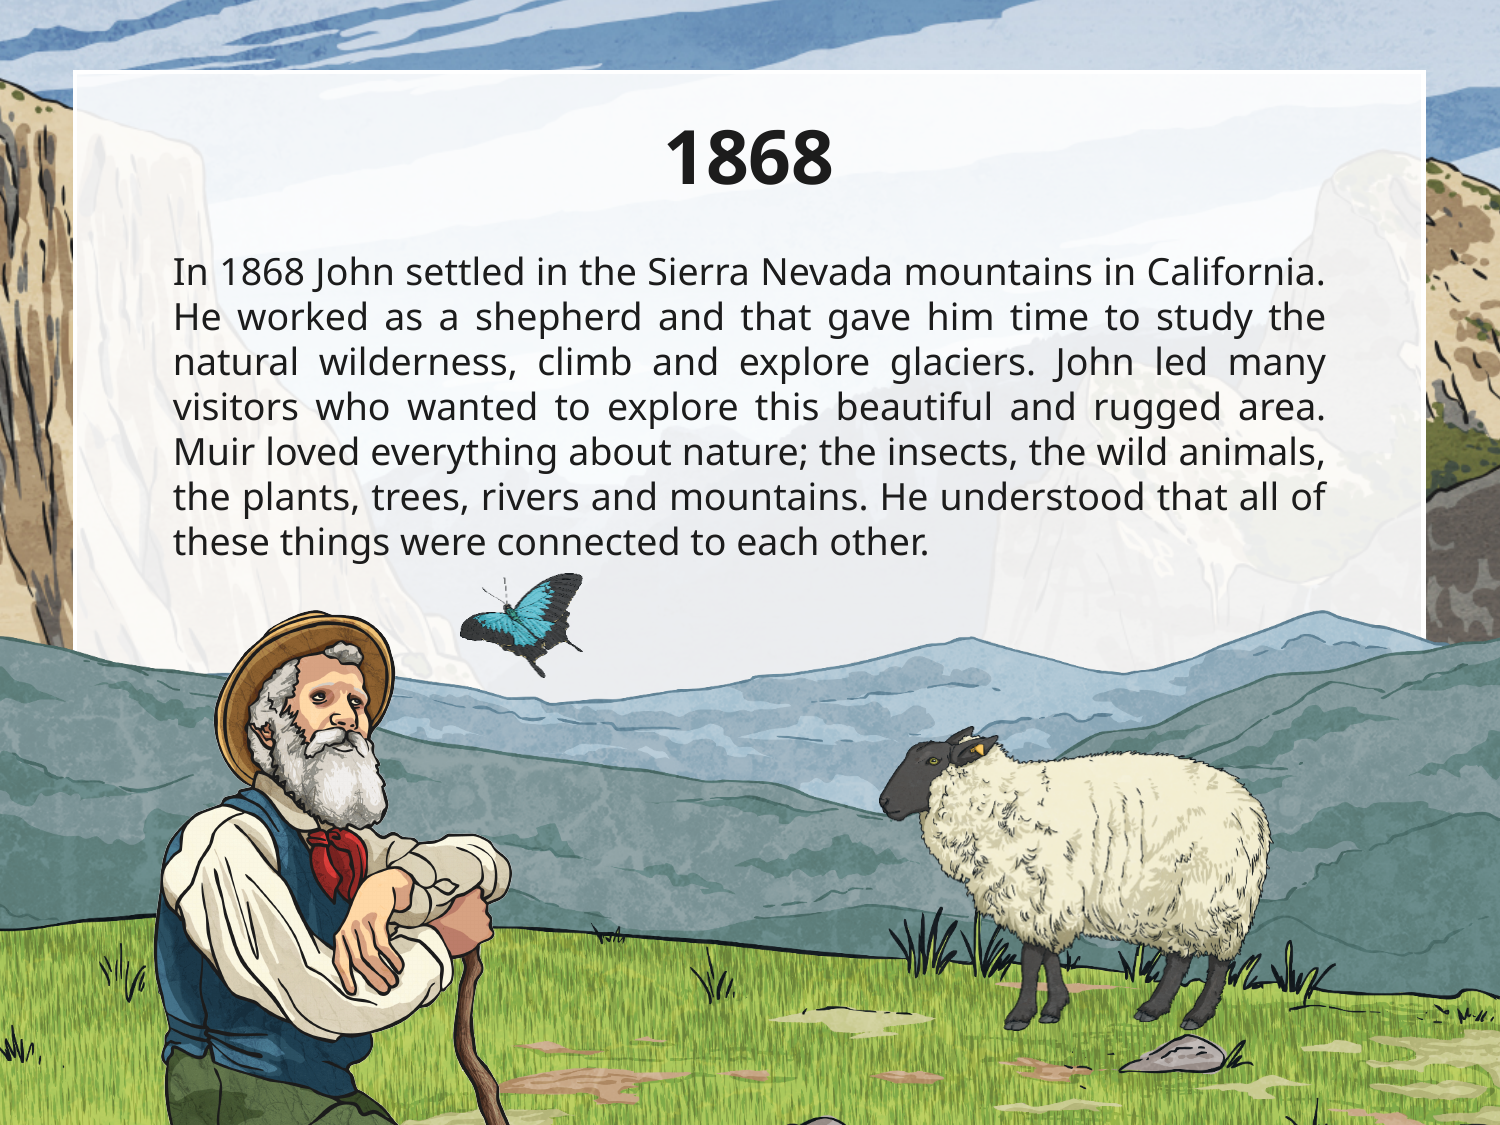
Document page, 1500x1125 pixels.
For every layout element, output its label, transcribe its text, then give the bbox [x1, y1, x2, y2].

text_box In 1868 John settled in the Sierra Nevada mountains in California. He worked as a shepherd and that gave him time to study the natural wilderness, climb and explore glaciers. John led many visitors who wanted to explore this beautiful and rugged area. Muir loved everything about nature; the insects, the wild animals, the plants, trees, rivers and mountains. He understood that all of these things were connected to each other. [172, 248, 1328, 564]
title 1868 [73, 76, 1426, 244]
picture [0, 0, 1500, 1125]
